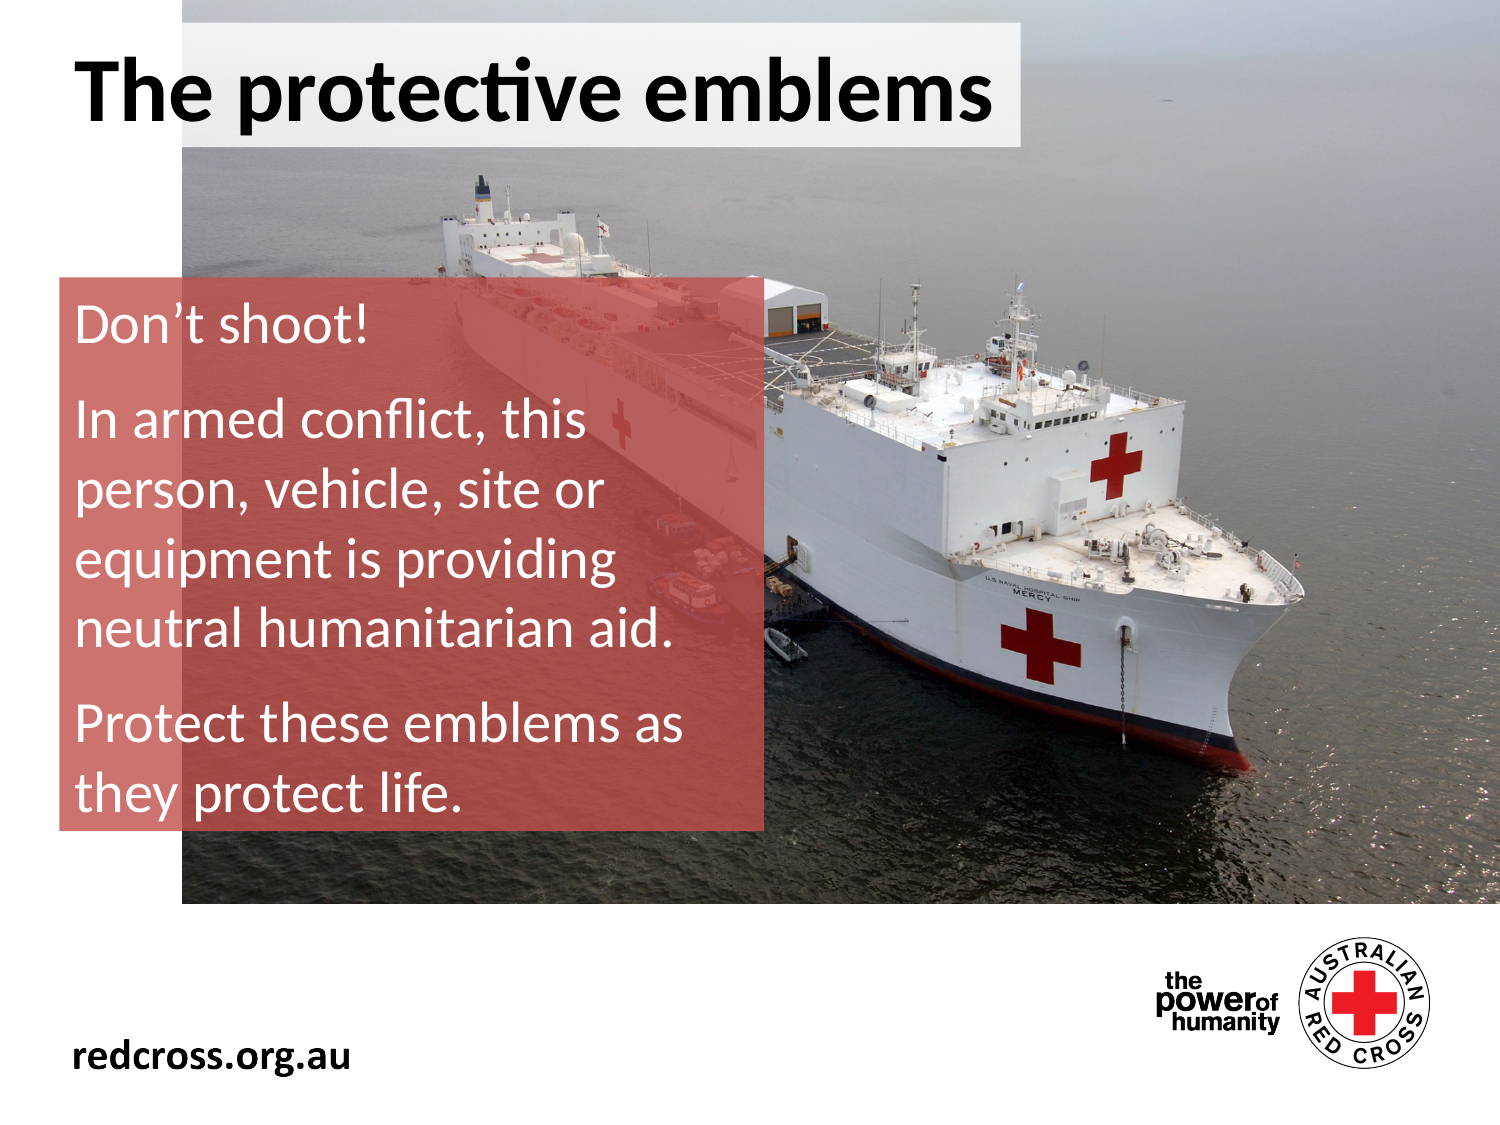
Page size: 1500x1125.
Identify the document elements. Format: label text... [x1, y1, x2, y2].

text_box The protective emblems [57, 20, 177, 149]
text_box Don’t shoot! In armed conflict, this person, vehicle, site or equipment is providing neutral humanitarian aid. Protect these emblems as they protect life. [59, 277, 177, 832]
picture [0, 0, 1500, 1125]
